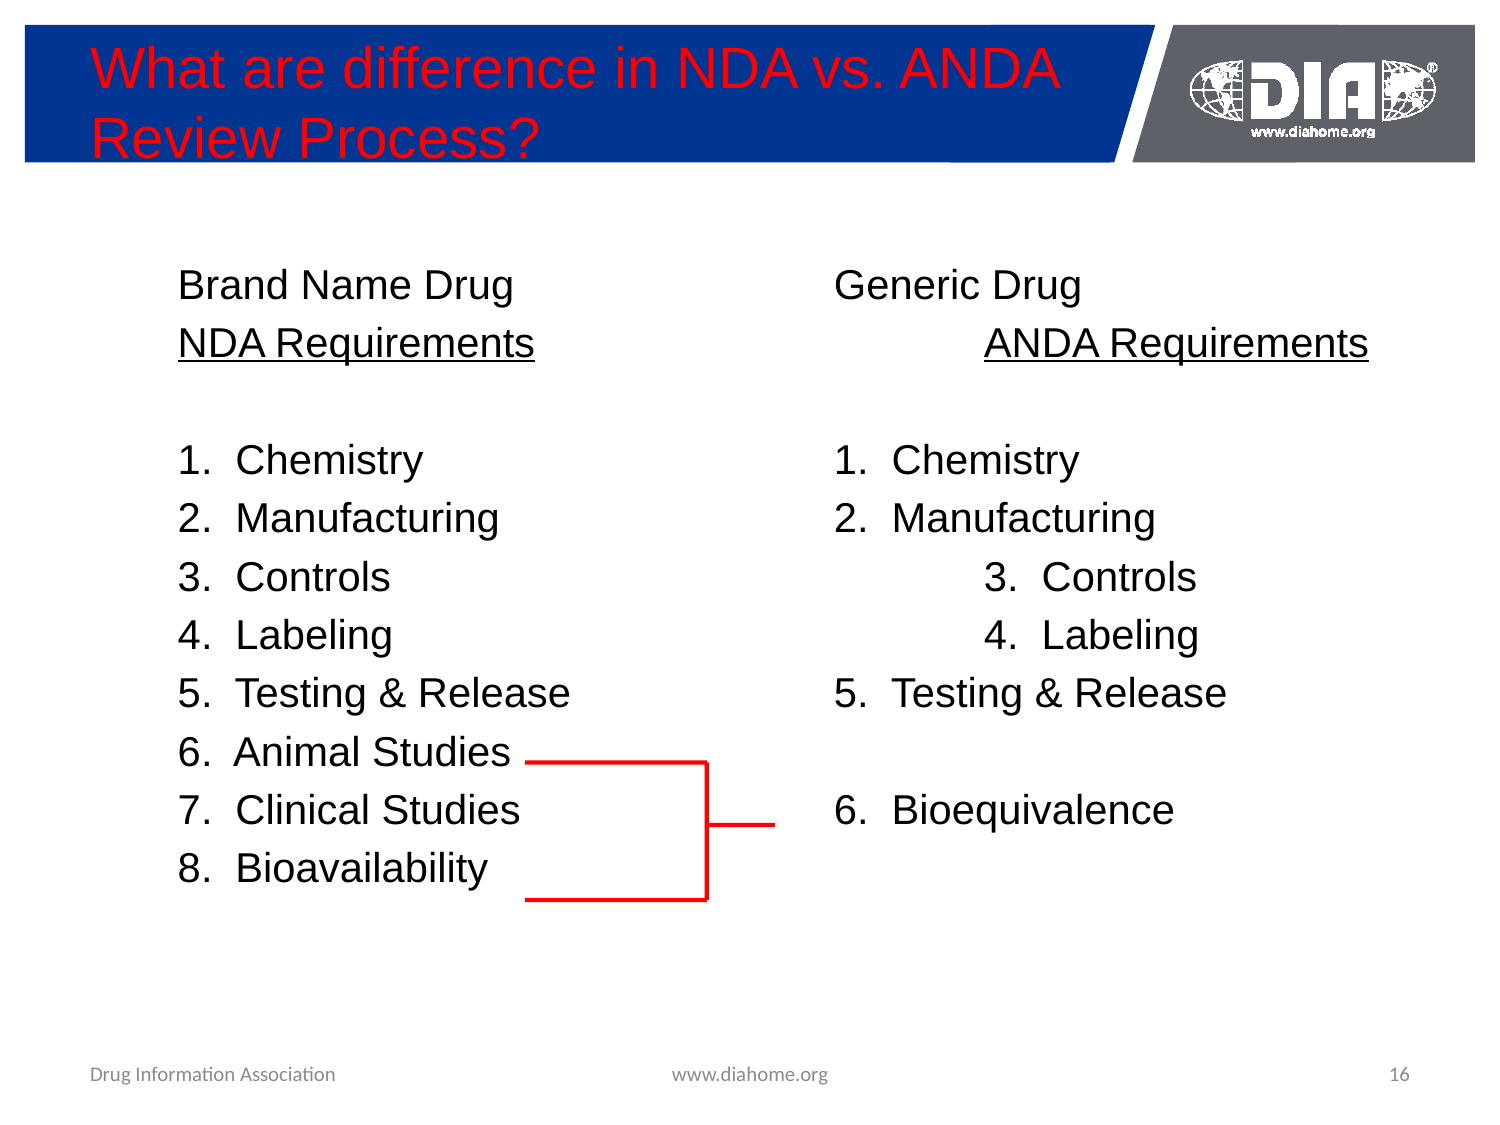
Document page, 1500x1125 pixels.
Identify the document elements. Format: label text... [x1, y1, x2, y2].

picture [1190, 58, 1438, 138]
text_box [524, 762, 776, 901]
slide_number 16 [1074, 1042, 1425, 1103]
slide_number Drug Information Association [75, 1042, 425, 1103]
list Brand Name Drug Generic Drug NDA Requirements ANDA Requirements 1. Chemistry 1. Chemistry 2. Manufacturing 2. Manufacturing 3. Controls 3. Controls 4. Labeling 4. Labeling 5. Testing & Release 5. Testing & Release 6. Animal Studies 7. Clinical Studies 6. Bioequivalence 8. Bioavailability [162, 249, 1388, 957]
footer www.diahome.org [512, 1042, 988, 1103]
title What are difference in NDA vs. ANDA Review Process? [75, 62, 1100, 138]
